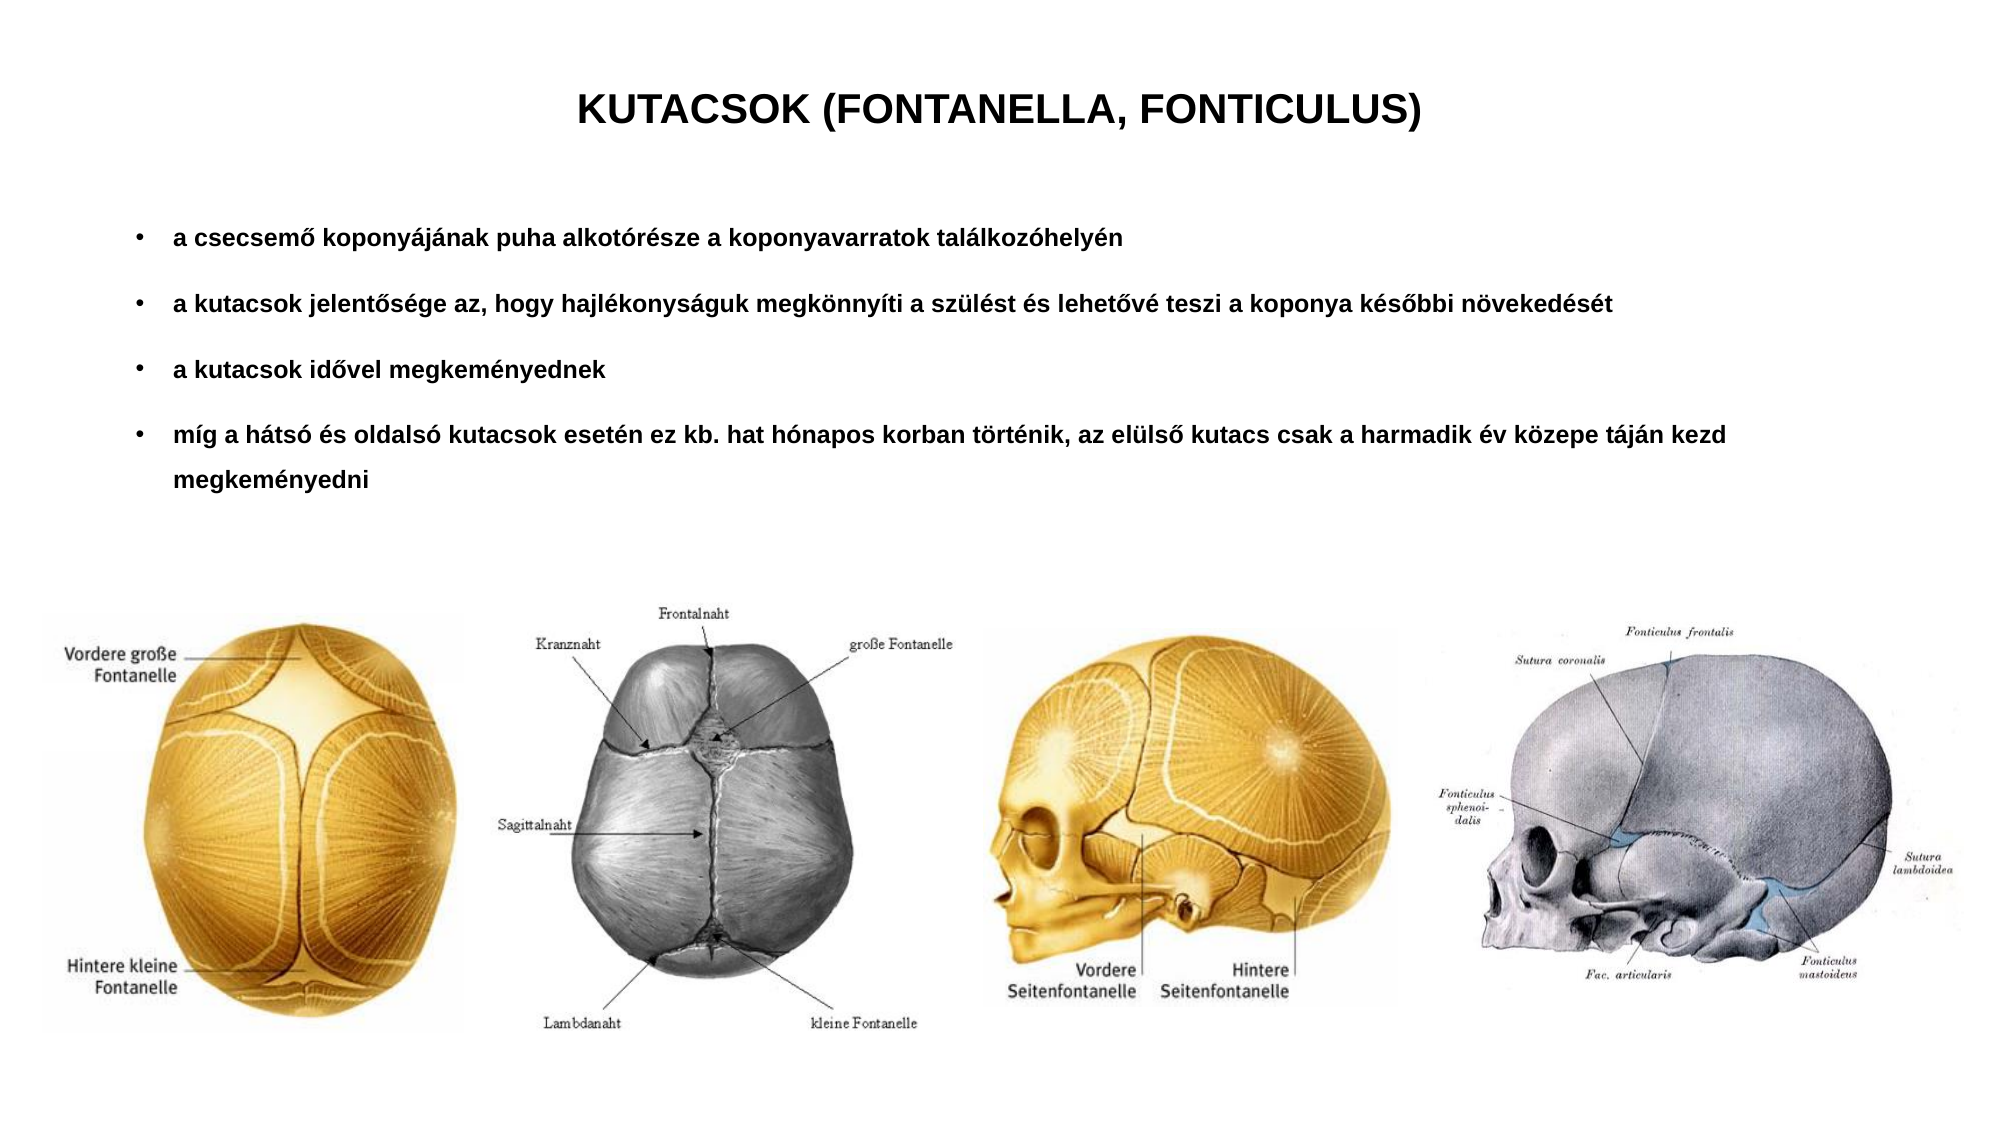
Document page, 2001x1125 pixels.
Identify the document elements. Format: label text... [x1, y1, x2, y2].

title KUTACSOK (FONTANELLA, FONTICULUS) [137, 53, 1863, 168]
list a csecsemő koponyájának puha alkotórésze a koponyavarratok találkozóhelyén a kutacsok jelentősége az, hogy hajlékonyságuk megkönnyíti a szülést és lehetővé teszi a koponya későbbi növekedését a kutacsok idővel megkeményednek míg a hátsó és oldalsó kutacsok esetén ez kb. hat hónapos korban történik, az elülső kutacs csak a harmadik év közepe táján kezd megkeményedni [120, 199, 1846, 914]
picture [983, 628, 1398, 1007]
picture [42, 613, 464, 1033]
picture [1424, 613, 1964, 999]
picture [490, 584, 956, 1033]
